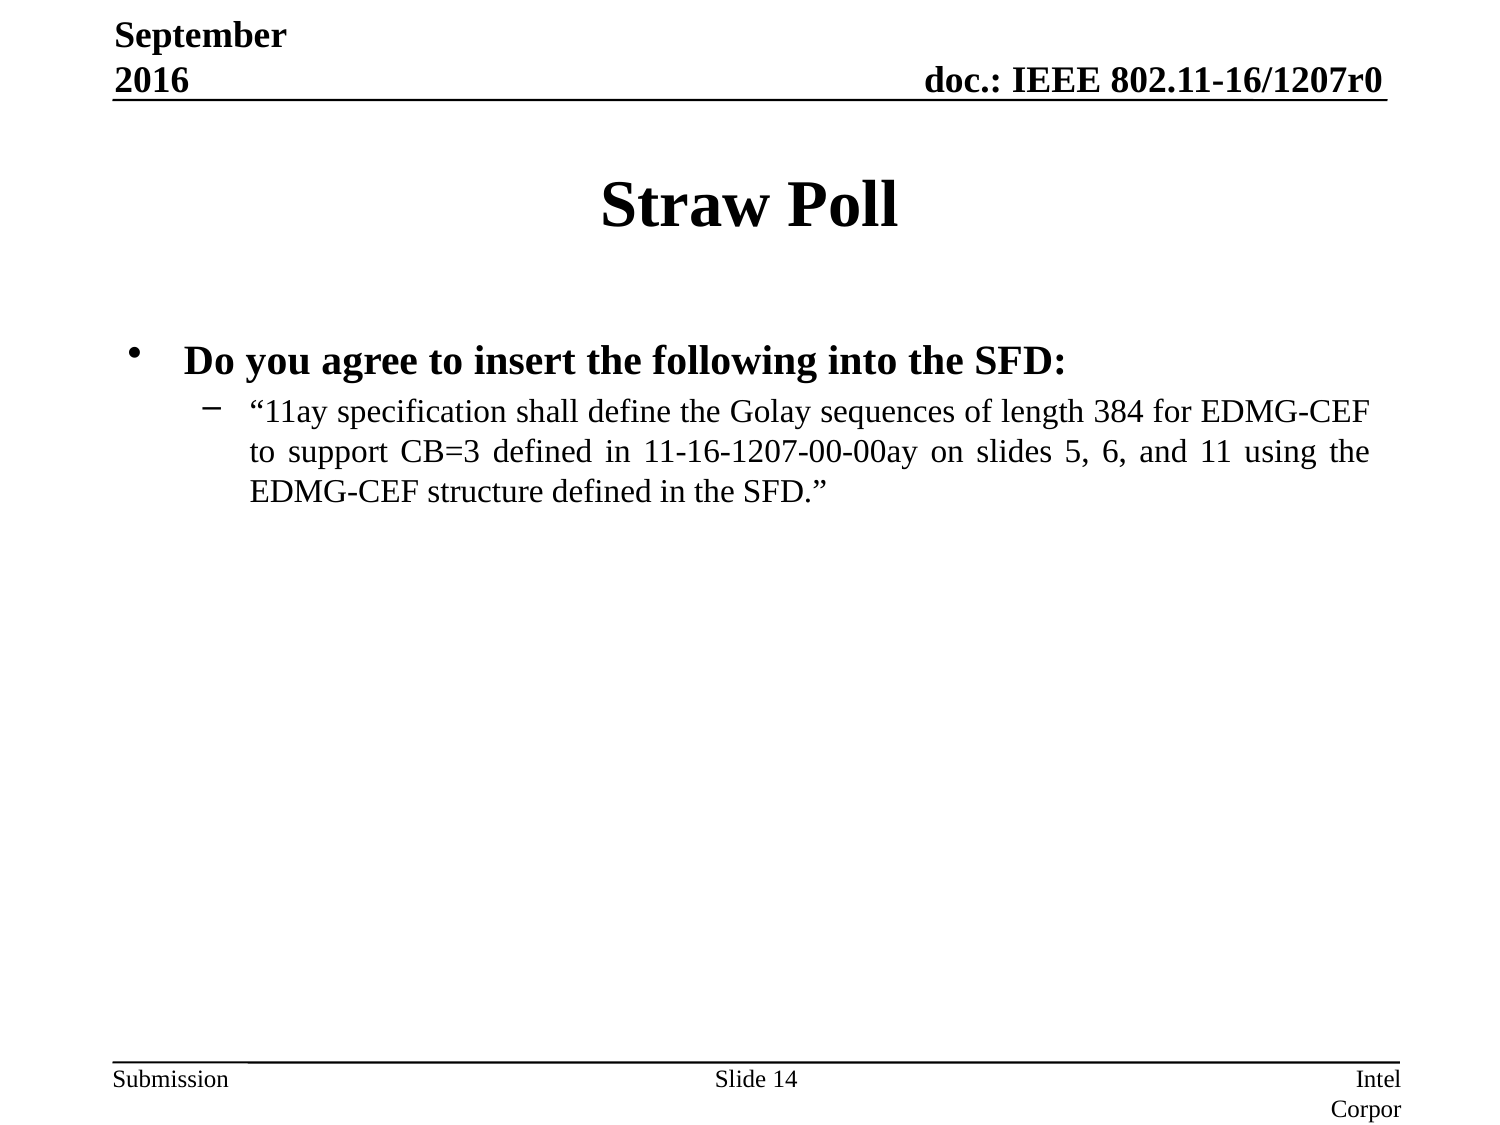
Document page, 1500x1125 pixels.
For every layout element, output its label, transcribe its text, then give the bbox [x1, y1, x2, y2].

list Do you agree to insert the following into the SFD: “11ay specification shall define the Golay sequences of length 384 for EDMG-CEF to support CB=3 defined in 11-16-1207-00-00ay on slides 5, 6, and 11 using the EDMG-CEF structure defined in the SFD.” [112, 324, 1388, 1000]
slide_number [114, 54, 316, 100]
slide_number Slide 14 [712, 1062, 800, 1093]
footer Intel Corporation [1325, 1062, 1402, 1093]
title Straw Poll [112, 112, 1388, 288]
